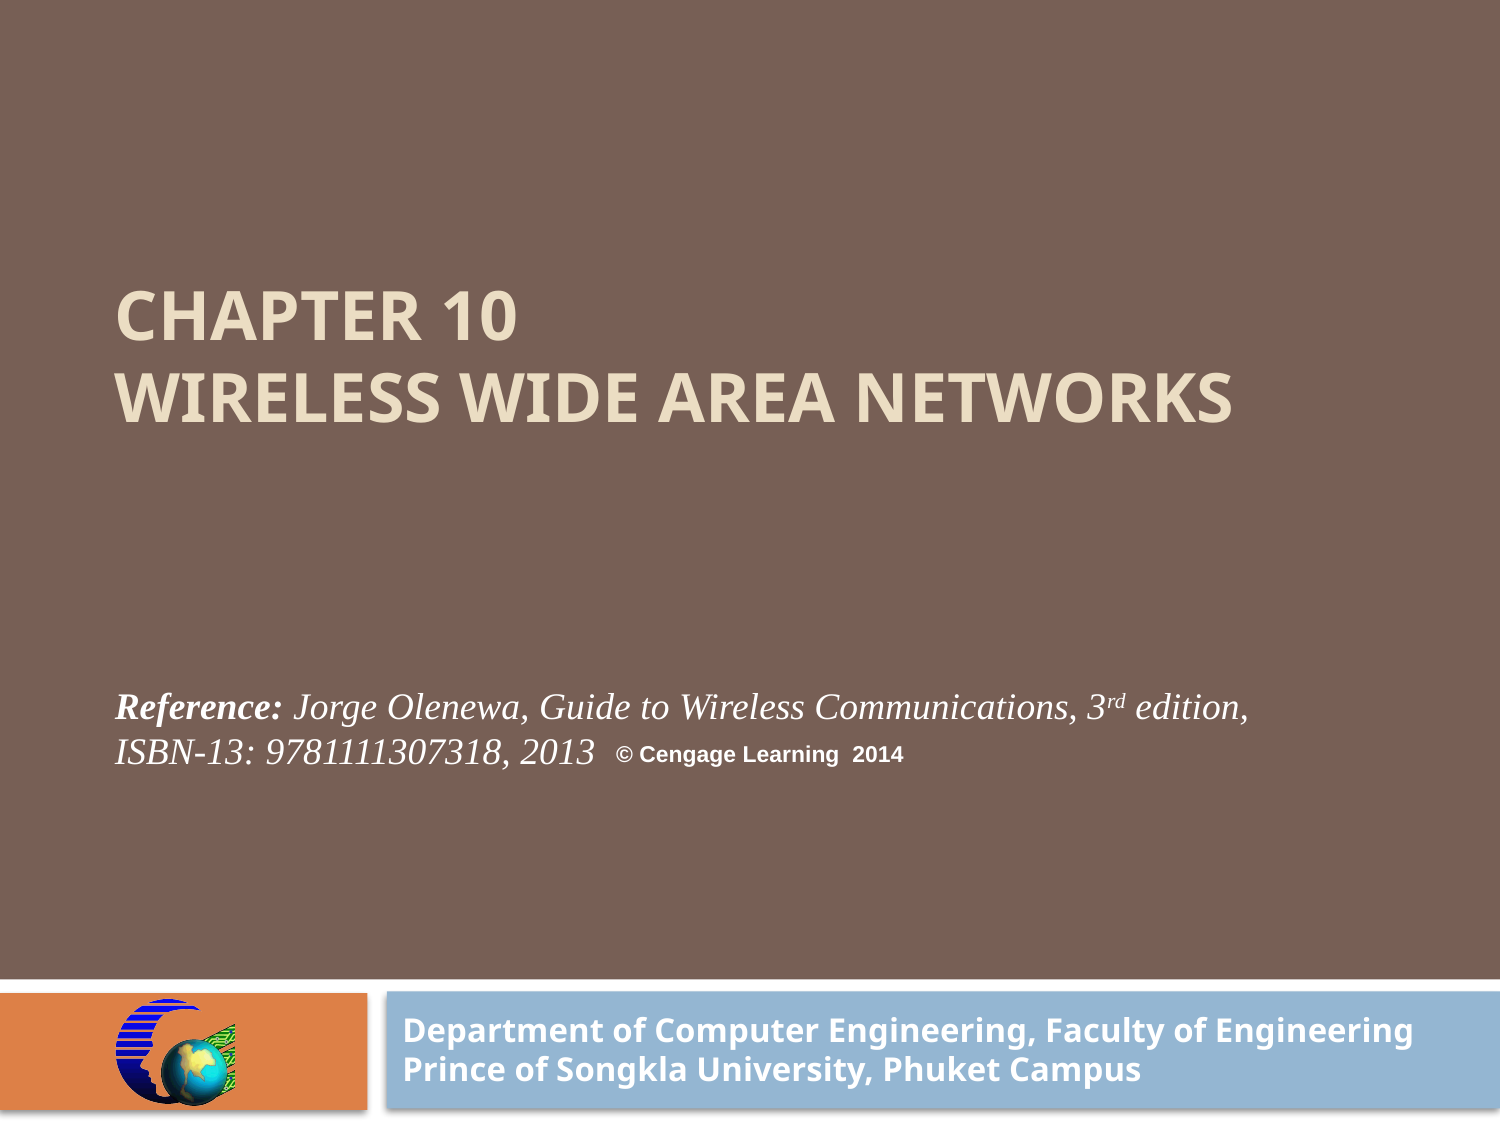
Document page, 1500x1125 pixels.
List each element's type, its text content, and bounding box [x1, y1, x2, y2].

picture [114, 995, 235, 1108]
title Chapter 10 Wireless WIDE Area Networks [99, 262, 1413, 525]
text_box Reference: Jorge Olenewa, Guide to Wireless Communications, 3rd edition, ISBN-13: 9781111307318, 2013 [99, 674, 1338, 780]
text_box © Cengage Learning 2014 [601, 732, 919, 775]
subtitle Department of Computer Engineering, Faculty of Engineering Prince of Songkla University, Phuket Campus [387, 992, 1488, 1105]
